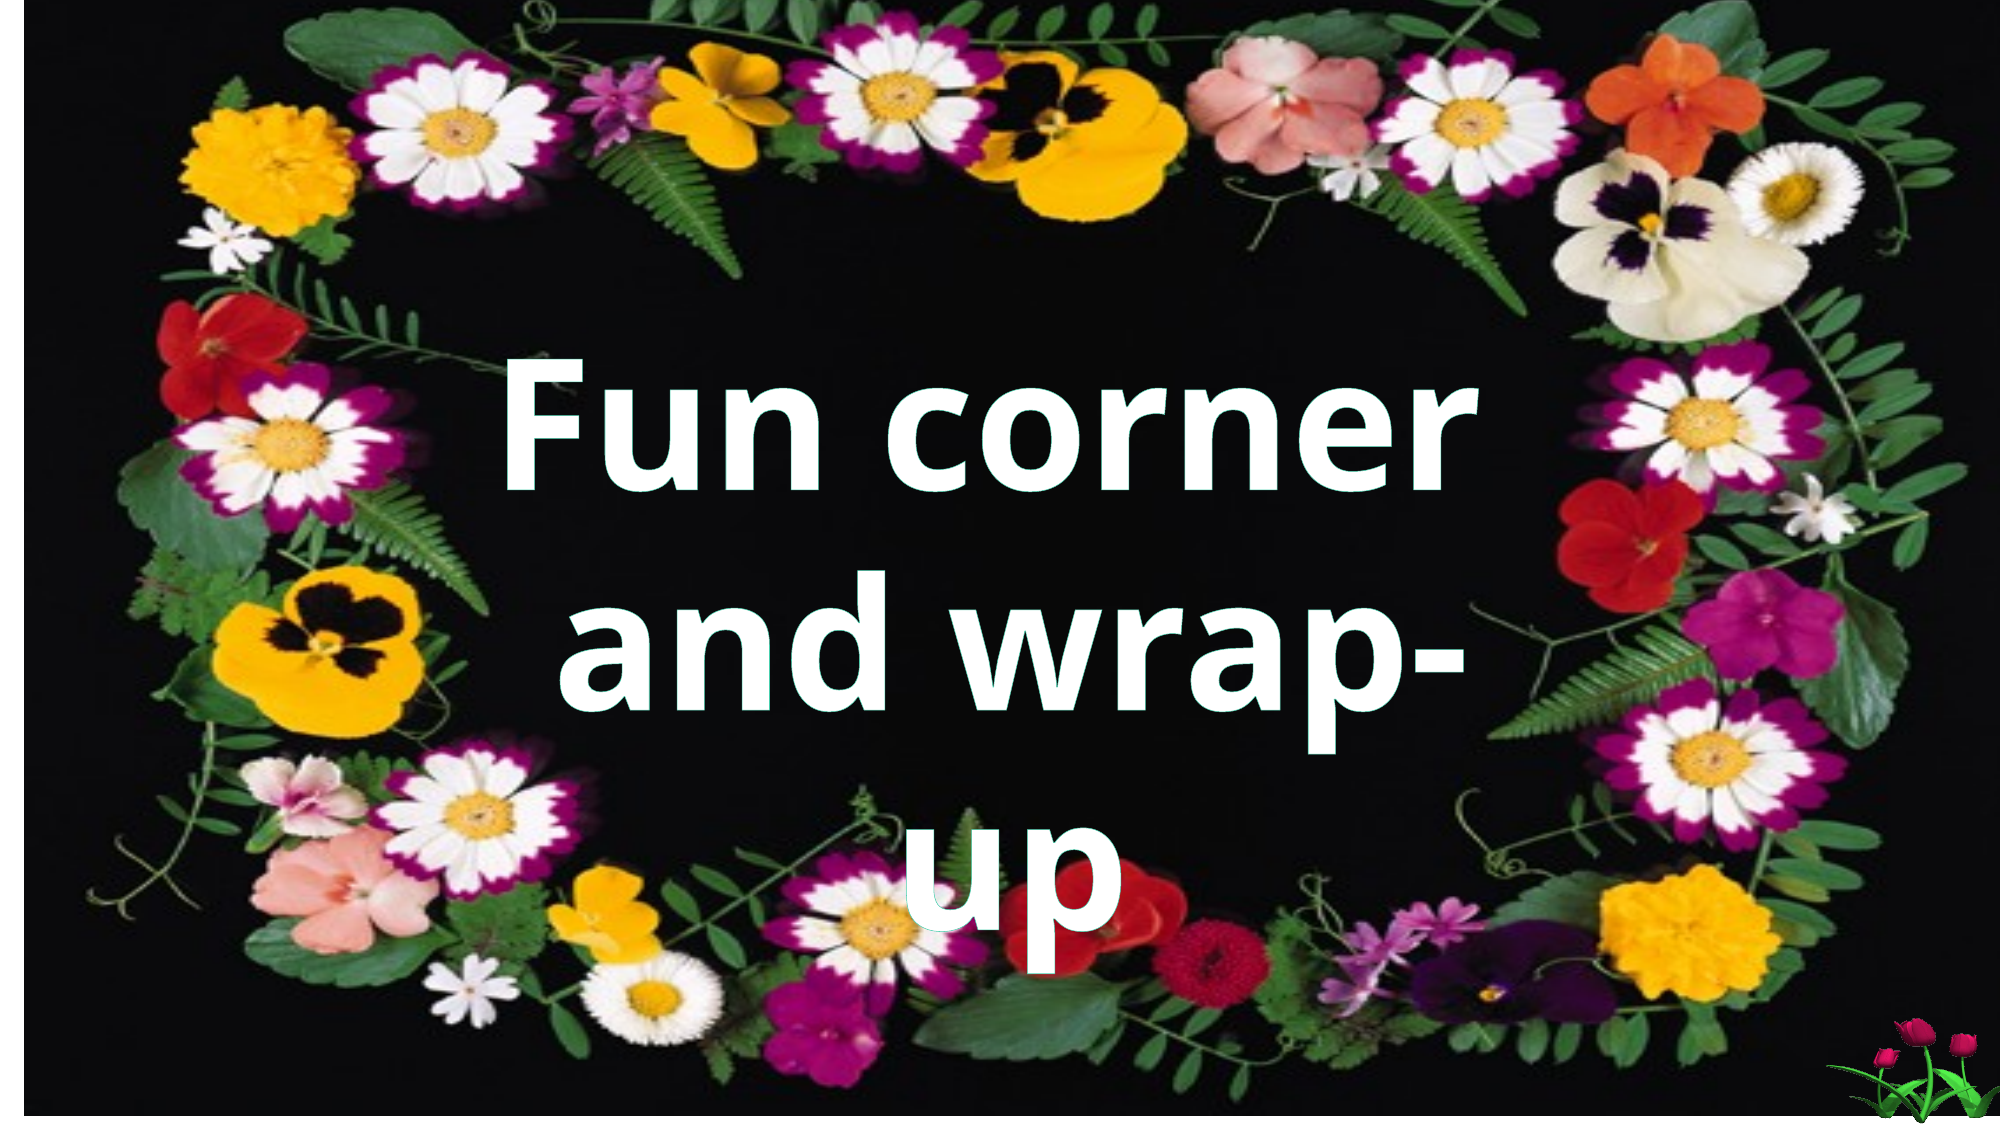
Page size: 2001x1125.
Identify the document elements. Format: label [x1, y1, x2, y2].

list [24, 0, 2000, 1116]
picture [1823, 1006, 2000, 1125]
